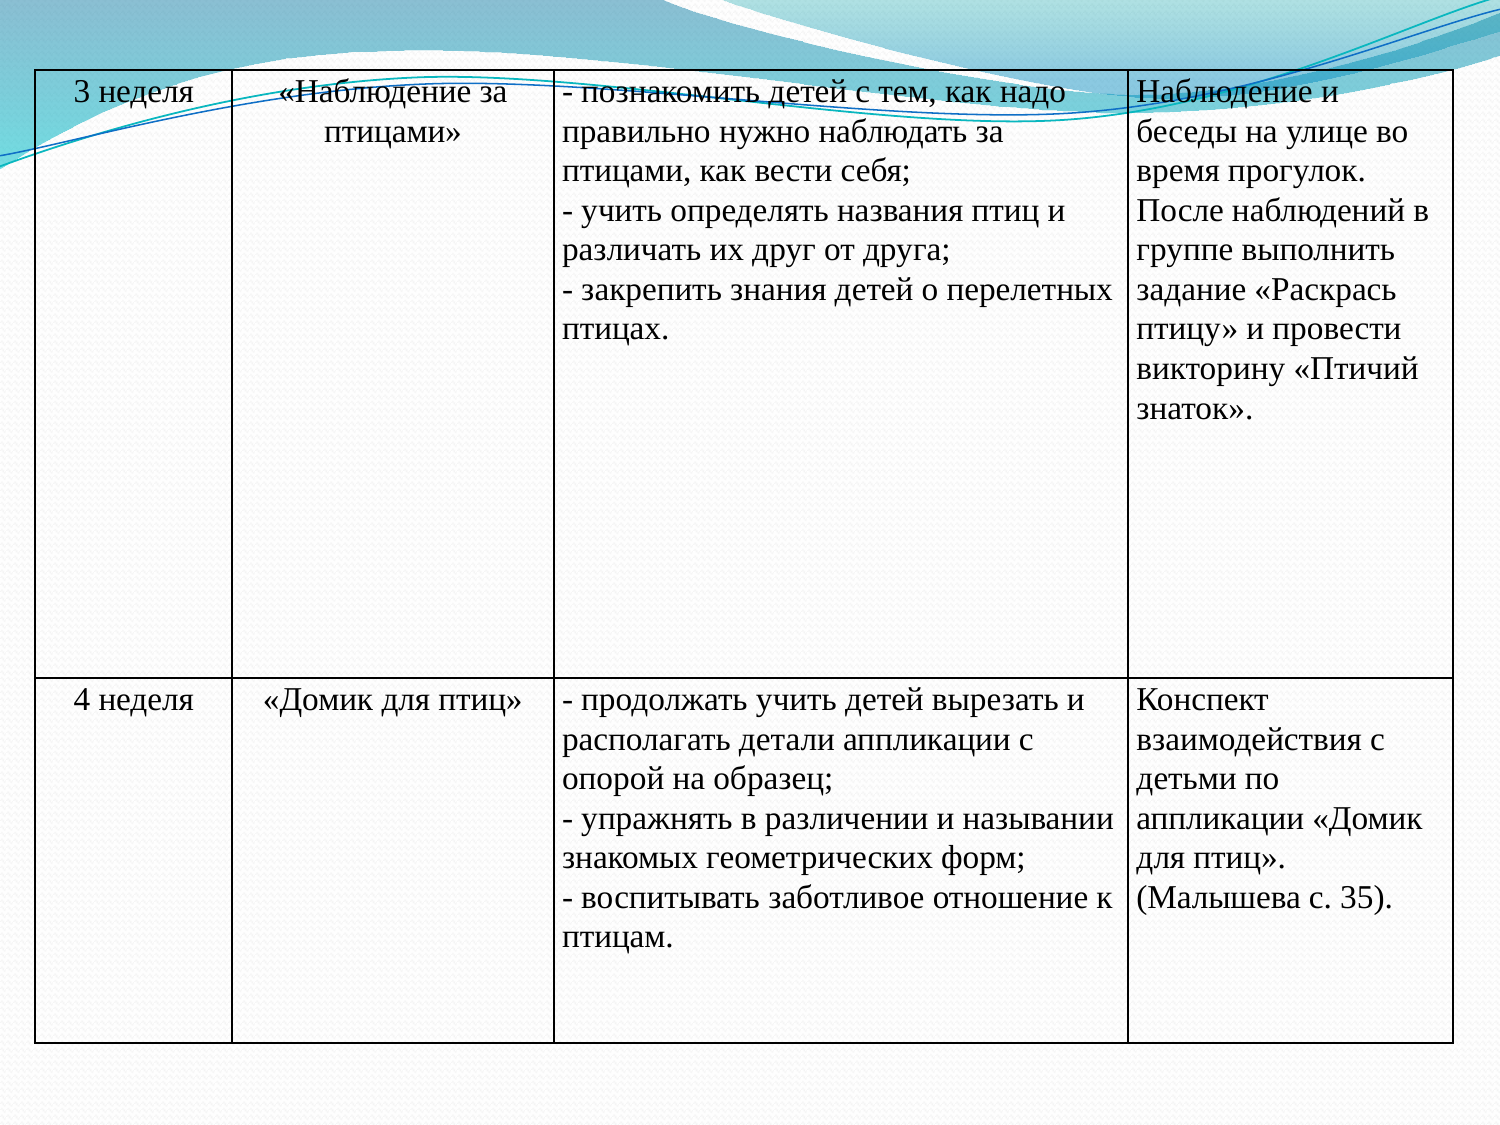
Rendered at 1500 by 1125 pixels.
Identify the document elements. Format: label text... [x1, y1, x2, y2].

table_cell 4 неделя [36, 679, 231, 1042]
table_header - познакомить детей с тем, как надо правильно нужно наблюдать за птицами, как вести себя; - учить определять названия птиц и различать их друг от друга; - закрепить знания детей о перелетных птицах. [555, 71, 1127, 677]
table_cell Конспект взаимодействия с детьми по аппликации «Домик для птиц». (Малышева с. 35). [1129, 679, 1452, 1042]
table_cell - продолжать учить детей вырезать и располагать детали аппликации с опорой на образец; - упражнять в различении и назывании знакомых геометрических форм; - воспитывать заботливое отношение к птицам. [555, 679, 1127, 1042]
table_cell «Домик для птиц» [233, 679, 553, 1042]
table_header 3 неделя [36, 71, 231, 677]
table_header «Наблюдение за птицами» [233, 71, 553, 677]
table_header Наблюдение и беседы на улице во время прогулок. После наблюдений в группе выполнить задание «Раскрась птицу» и провести викторину «Птичий знаток». [1129, 71, 1452, 677]
